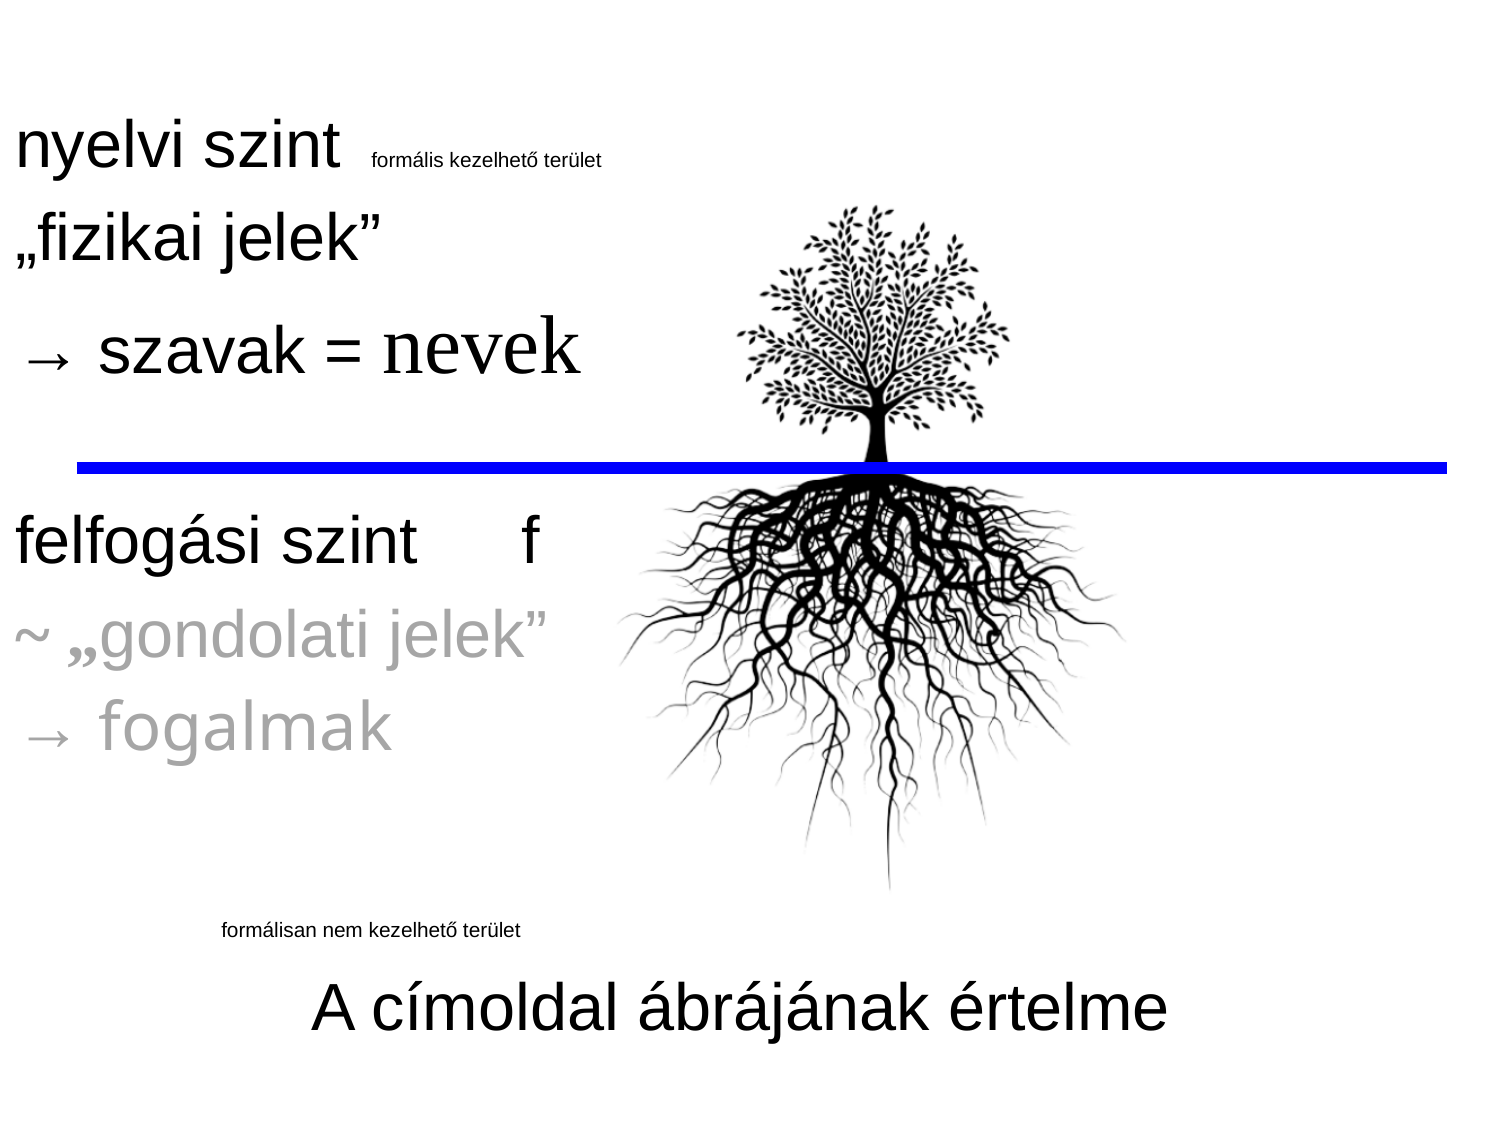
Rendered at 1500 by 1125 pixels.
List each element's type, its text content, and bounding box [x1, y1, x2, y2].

picture [596, 172, 1318, 467]
list nyelvi szint formális kezelhető terület „fizikai jelek” → szavak = nevek felfogási szint f ~ „gondolati jelek” → fogalmak formálisan nem kezelhető terület A címoldal ábrájának értelme [0, 0, 1483, 1125]
picture [596, 469, 1318, 916]
